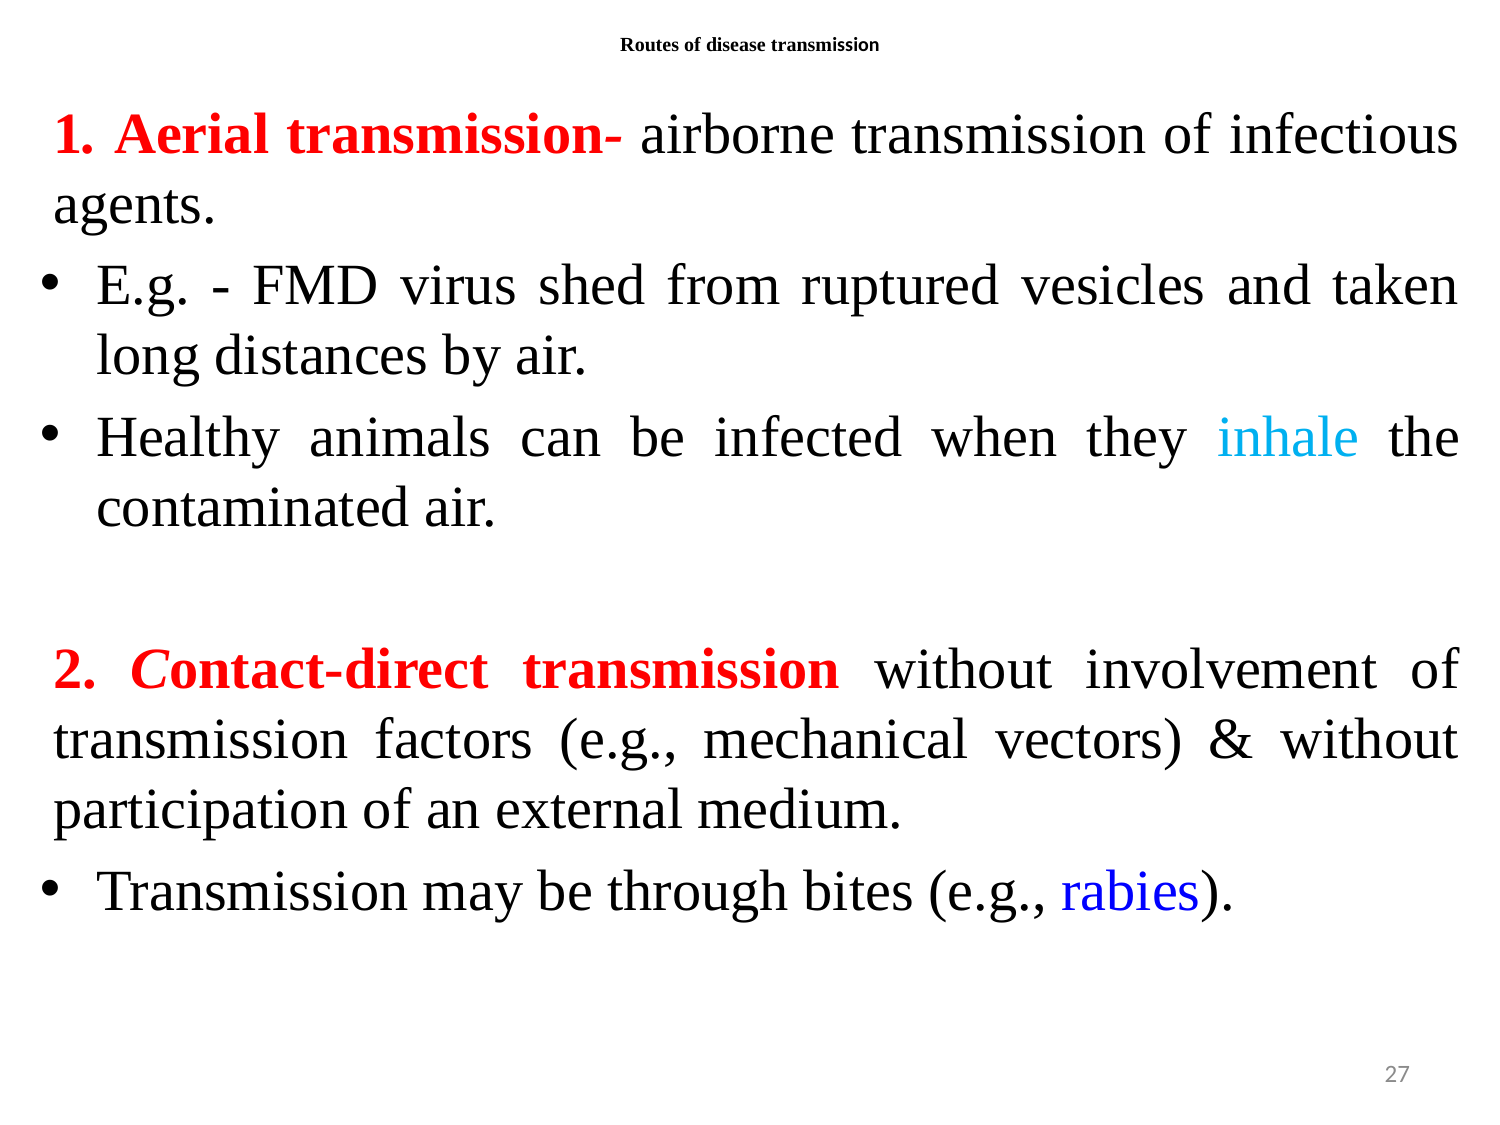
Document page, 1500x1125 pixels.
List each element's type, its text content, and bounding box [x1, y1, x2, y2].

slide_number 27 [1074, 1042, 1425, 1103]
list 1. Aerial transmission- airborne transmission of infectious agents. E.g. - FMD virus shed from ruptured vesicles and taken long distances by air. Healthy animals can be infected when they inhale the contaminated air. 2. Contact-direct transmission without involvement of transmission factors (e.g., mechanical vectors) & without participation of an external medium. Transmission may be through bites (e.g., rabies). [24, 87, 1475, 1113]
title Routes of disease transmission [12, 0, 1488, 88]
